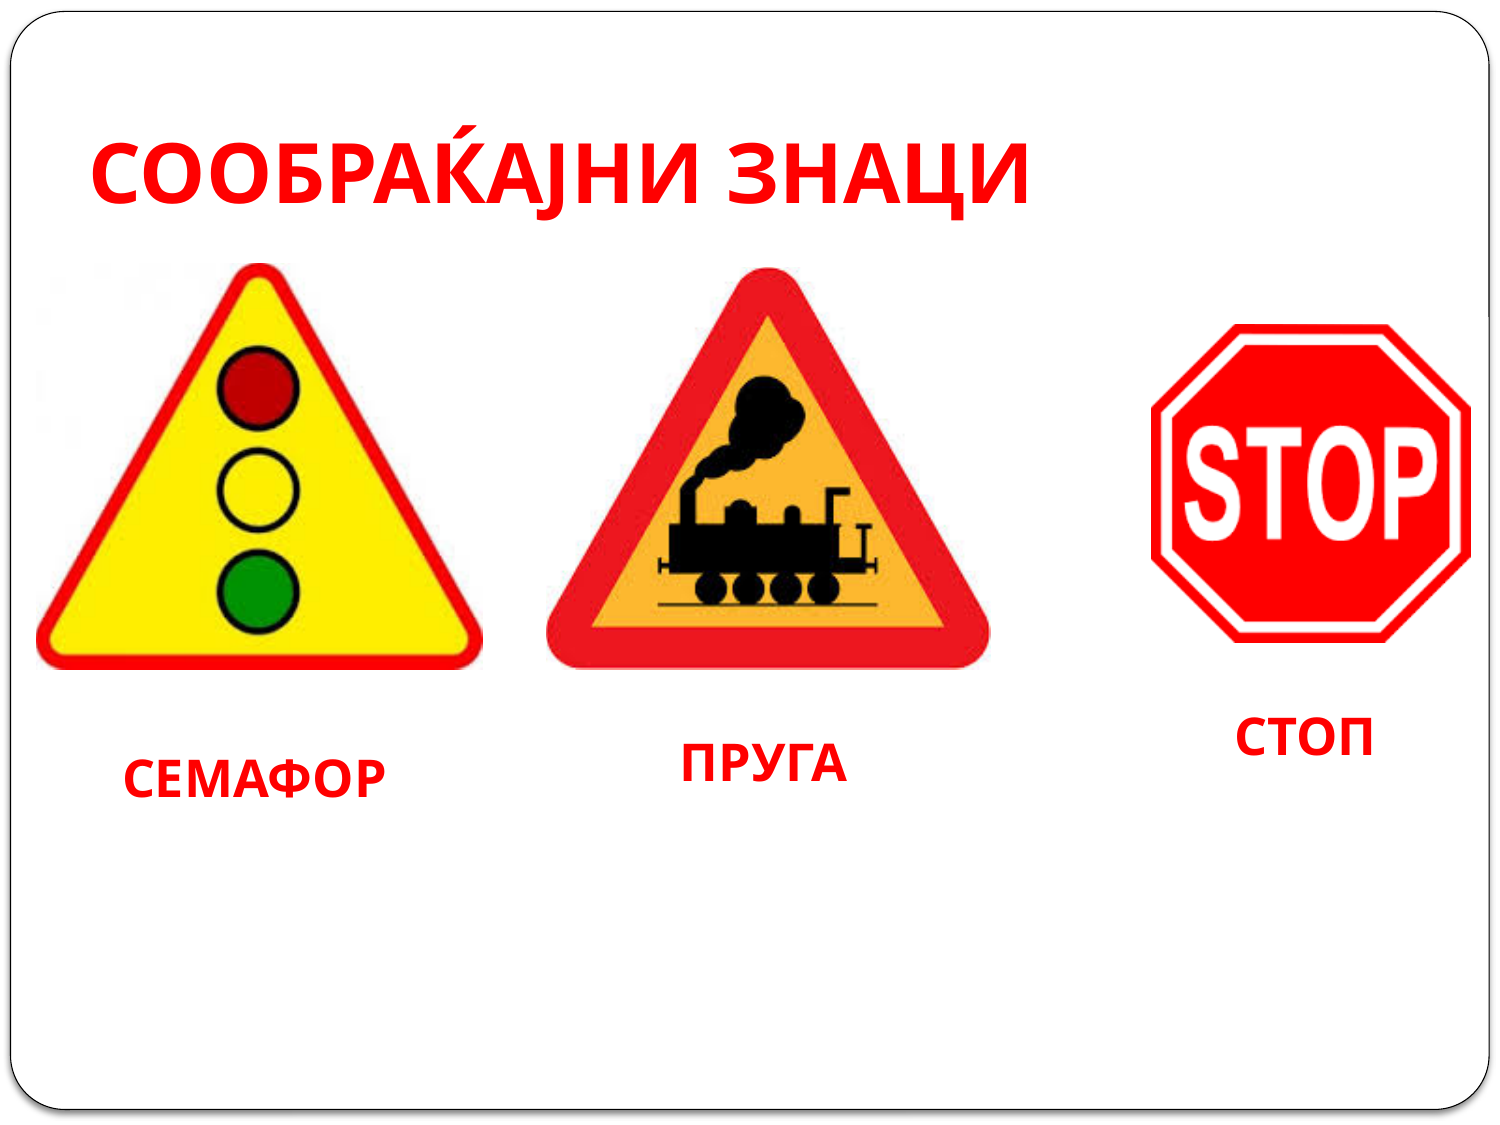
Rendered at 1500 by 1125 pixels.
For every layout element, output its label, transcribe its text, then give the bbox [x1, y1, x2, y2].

picture [36, 263, 483, 670]
title СООБРАЌАЈНИ ЗНАЦИ [74, 41, 1425, 236]
text_box СЕМАФОР [53, 738, 456, 873]
text_box СТОП [1205, 696, 1406, 776]
picture [546, 267, 992, 670]
picture [1151, 323, 1471, 644]
text_box ПРУГА [535, 723, 992, 803]
